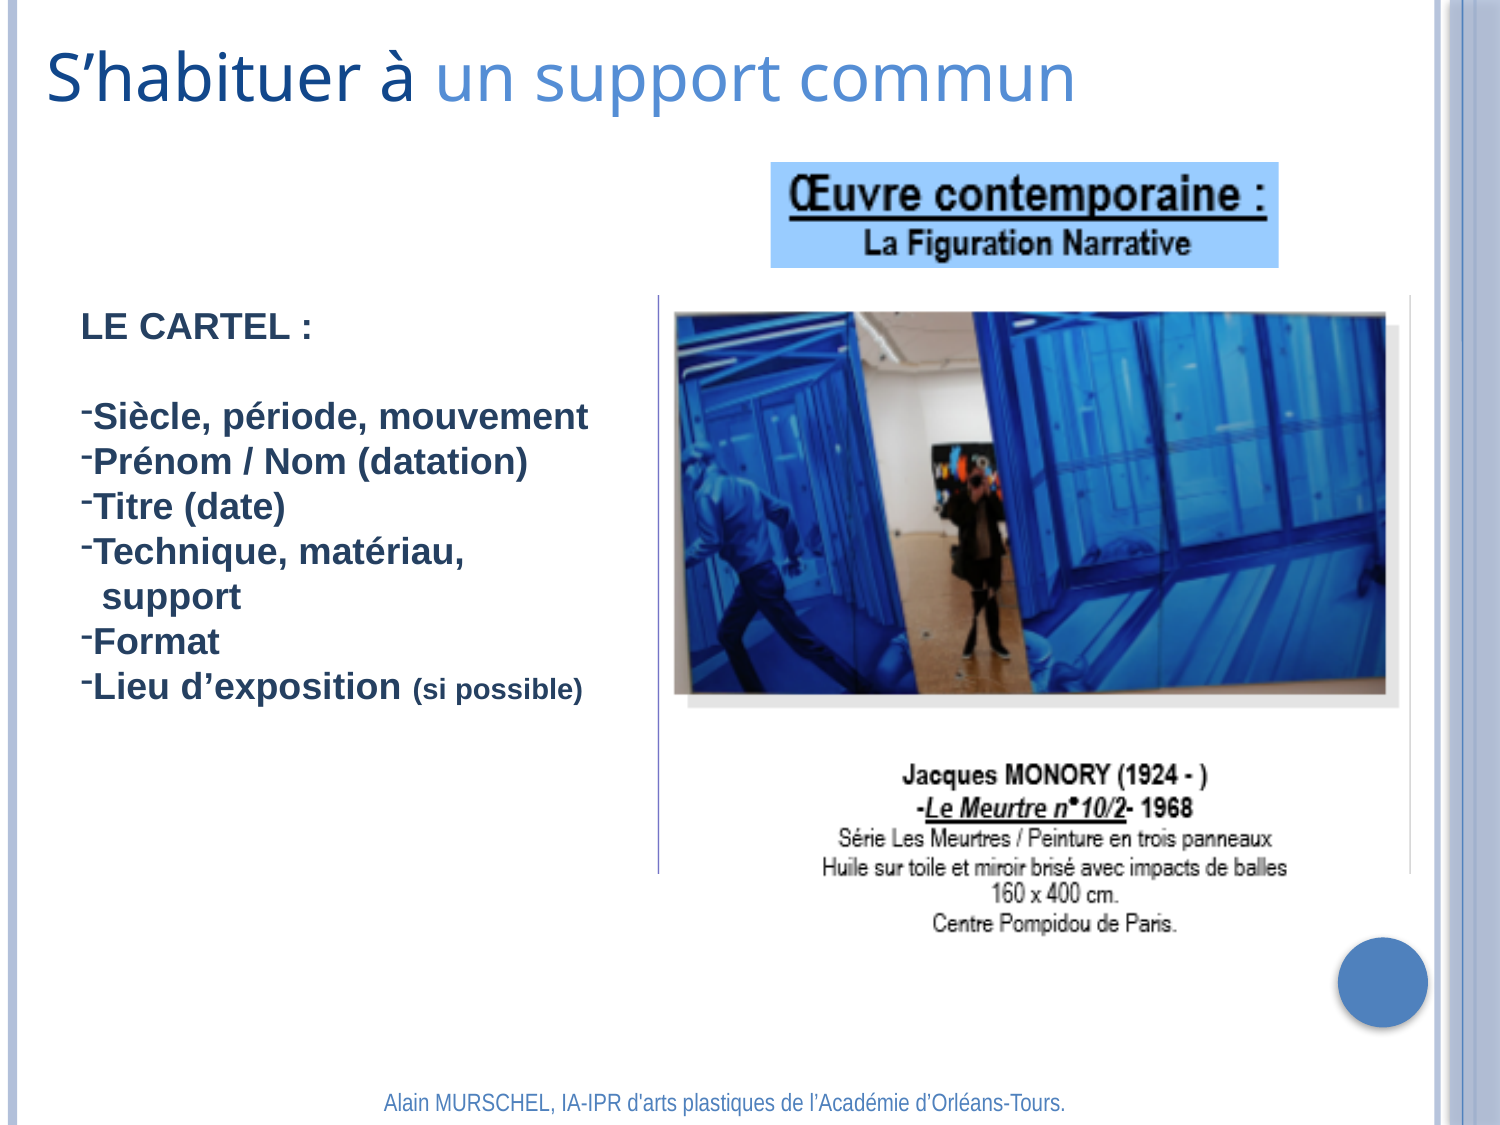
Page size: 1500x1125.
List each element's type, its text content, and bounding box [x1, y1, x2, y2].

picture [770, 162, 1280, 268]
text_box LE CARTEL : Siècle, période, mouvement Prénom / Nom (datation) Titre (date) Technique, matériau, support Format Lieu d’exposition (si possible) [65, 294, 610, 715]
footer Alain MURSCHEL, IA-IPR d'arts plastiques de l’Académie d’Orléans-Tours. [0, 1077, 1452, 1125]
picture [657, 294, 1411, 962]
text_box S’habituer à un support commun [31, 27, 1371, 123]
